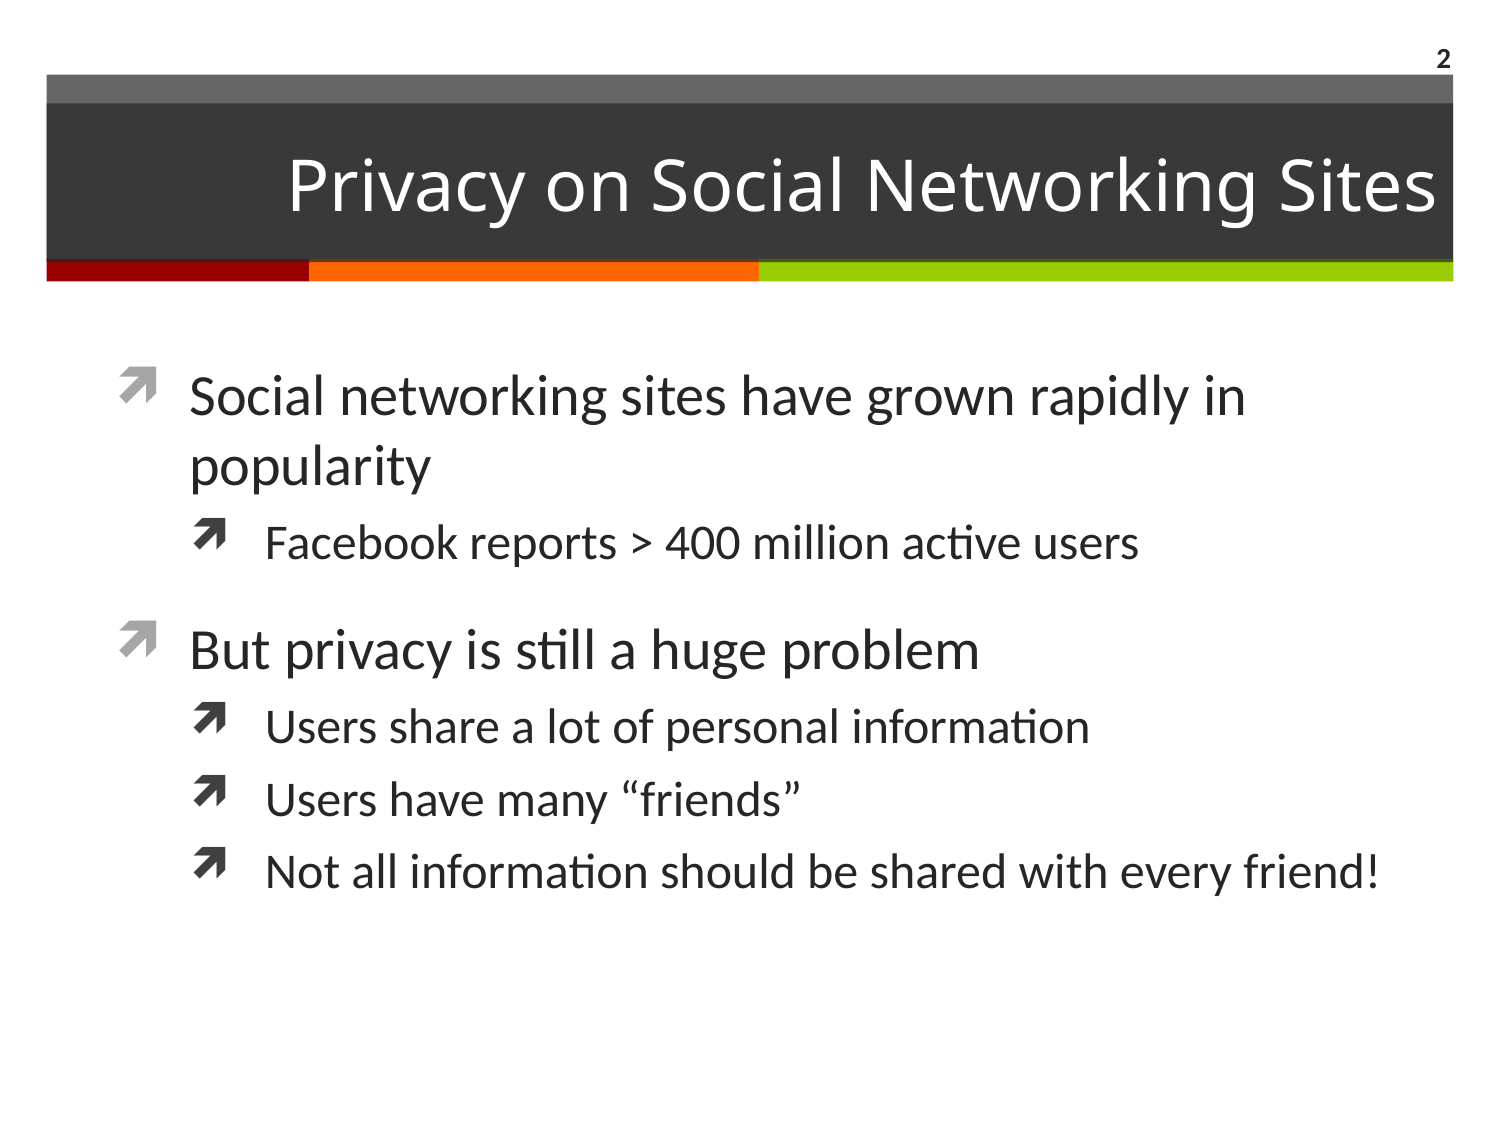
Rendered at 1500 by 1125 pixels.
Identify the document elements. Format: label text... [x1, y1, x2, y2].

title Privacy on Social Networking Sites [46, 103, 1454, 263]
list Social networking sites have grown rapidly in popularity Facebook reports > 400 million active users But privacy is still a huge problem Users share a lot of personal information Users have many “friends” Not all information should be shared with every friend! [99, 350, 1454, 1100]
slide_number 2 [1362, 27, 1466, 87]
